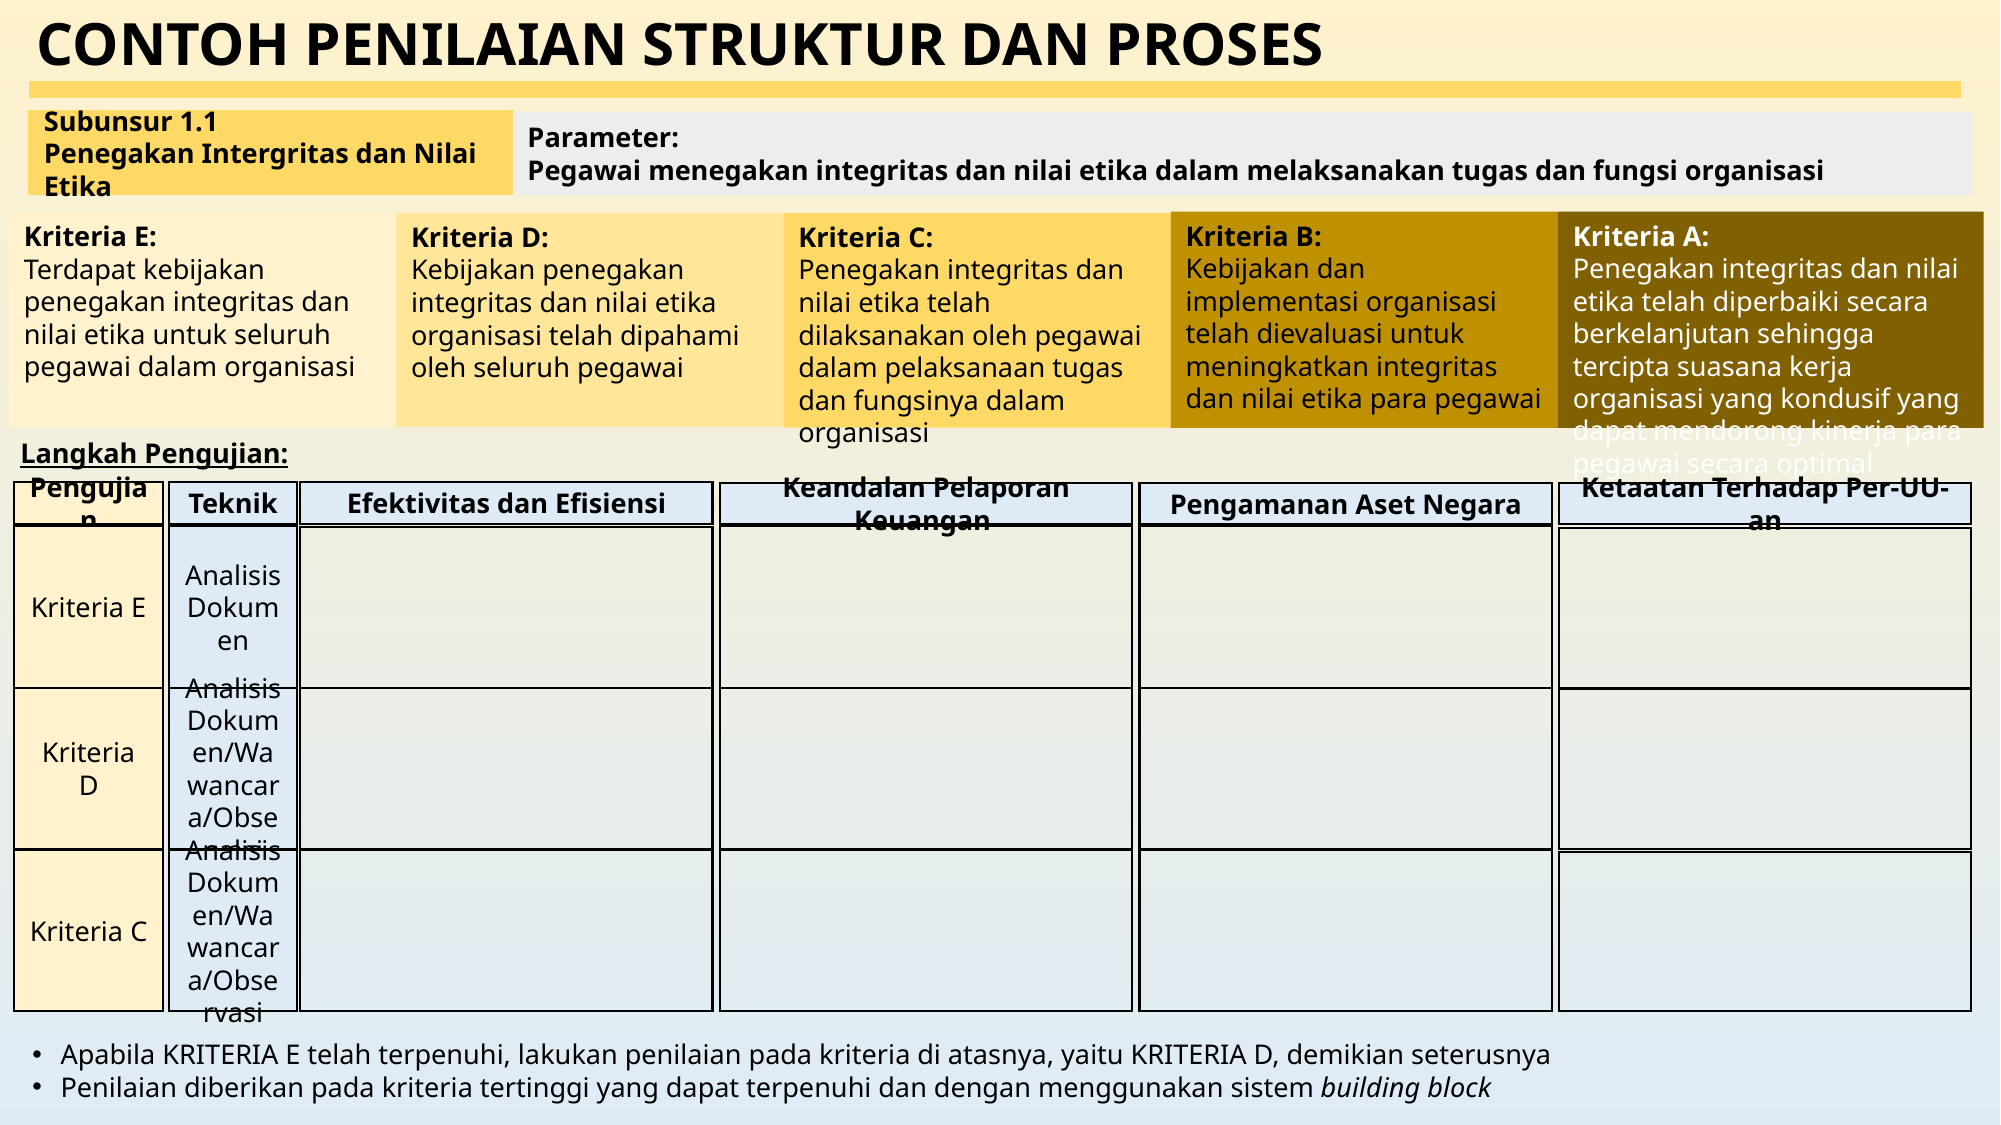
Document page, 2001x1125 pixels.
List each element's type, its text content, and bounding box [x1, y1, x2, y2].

text_box Subunsur 1.1 Penegakan Intergritas dan Nilai Etika [28, 110, 514, 195]
text_box Kriteria E: Terdapat kebijakan penegakan integritas dan nilai etika untuk seluruh pegawai dalam organisasi [8, 211, 397, 429]
text_box Parameter: Pegawai menegakan integritas dan nilai etika dalam melaksanakan tugas dan fungsi organisasi [512, 111, 1972, 196]
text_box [14, 482, 1972, 687]
text_box CONTOH PENILAIAN STRUKTUR DAN PROSES [22, 7, 1500, 90]
text_box Kriteria A: Penegakan integritas dan nilai etika telah diperbaiki secara berkelanjutan sehingga tercipta suasana kerja organisasi yang kondusif yang dapat mendorong kinerja para pegawai secara optimal [1557, 211, 1985, 429]
text_box Langkah Pengujian: [5, 429, 487, 477]
text_box Apabila KRITERIA E telah terpenuhi, lakukan penilaian pada kriteria di atasnya, yaitu KRITERIA D, demikian seterusnya Penilaian diberikan pada kriteria tertinggi yang dapat terpenuhi dan dengan menggunakan sistem building block [17, 1030, 1949, 1110]
text_box [29, 81, 1961, 97]
text_box Kriteria D: Kebijakan penegakan integritas dan nilai etika organisasi telah dipahami oleh seluruh pegawai [395, 212, 783, 428]
text_box Kriteria C: Penegakan integritas dan nilai etika telah dilaksanakan oleh pegawai dalam pelaksanaan tugas dan fungsinya dalam organisasi [783, 212, 1170, 429]
text_box Kriteria B: Kebijakan dan implementasi organisasi telah dievaluasi untuk meningkatkan integritas dan nilai etika para pegawai [1170, 211, 1557, 429]
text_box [14, 849, 1972, 1012]
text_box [14, 687, 1972, 849]
